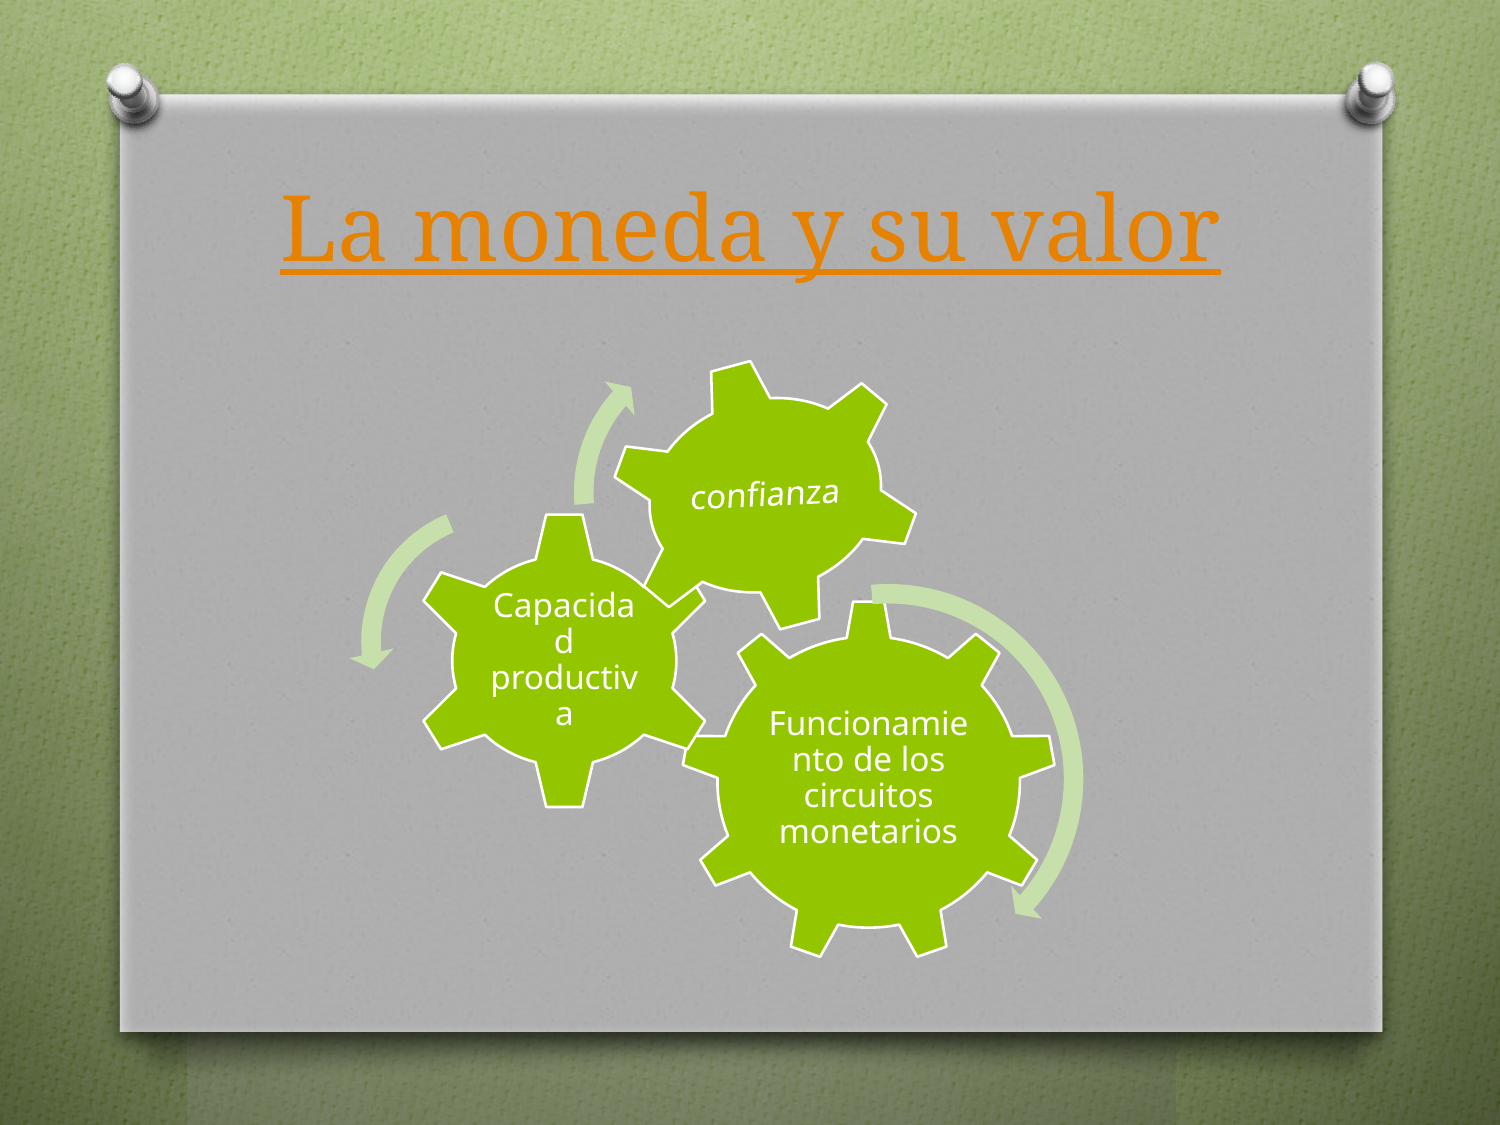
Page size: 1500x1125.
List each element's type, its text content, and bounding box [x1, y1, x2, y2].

picture [1317, 35, 1439, 156]
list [239, 347, 1257, 939]
title La moneda y su valor [179, 134, 1323, 332]
picture [75, 29, 198, 153]
